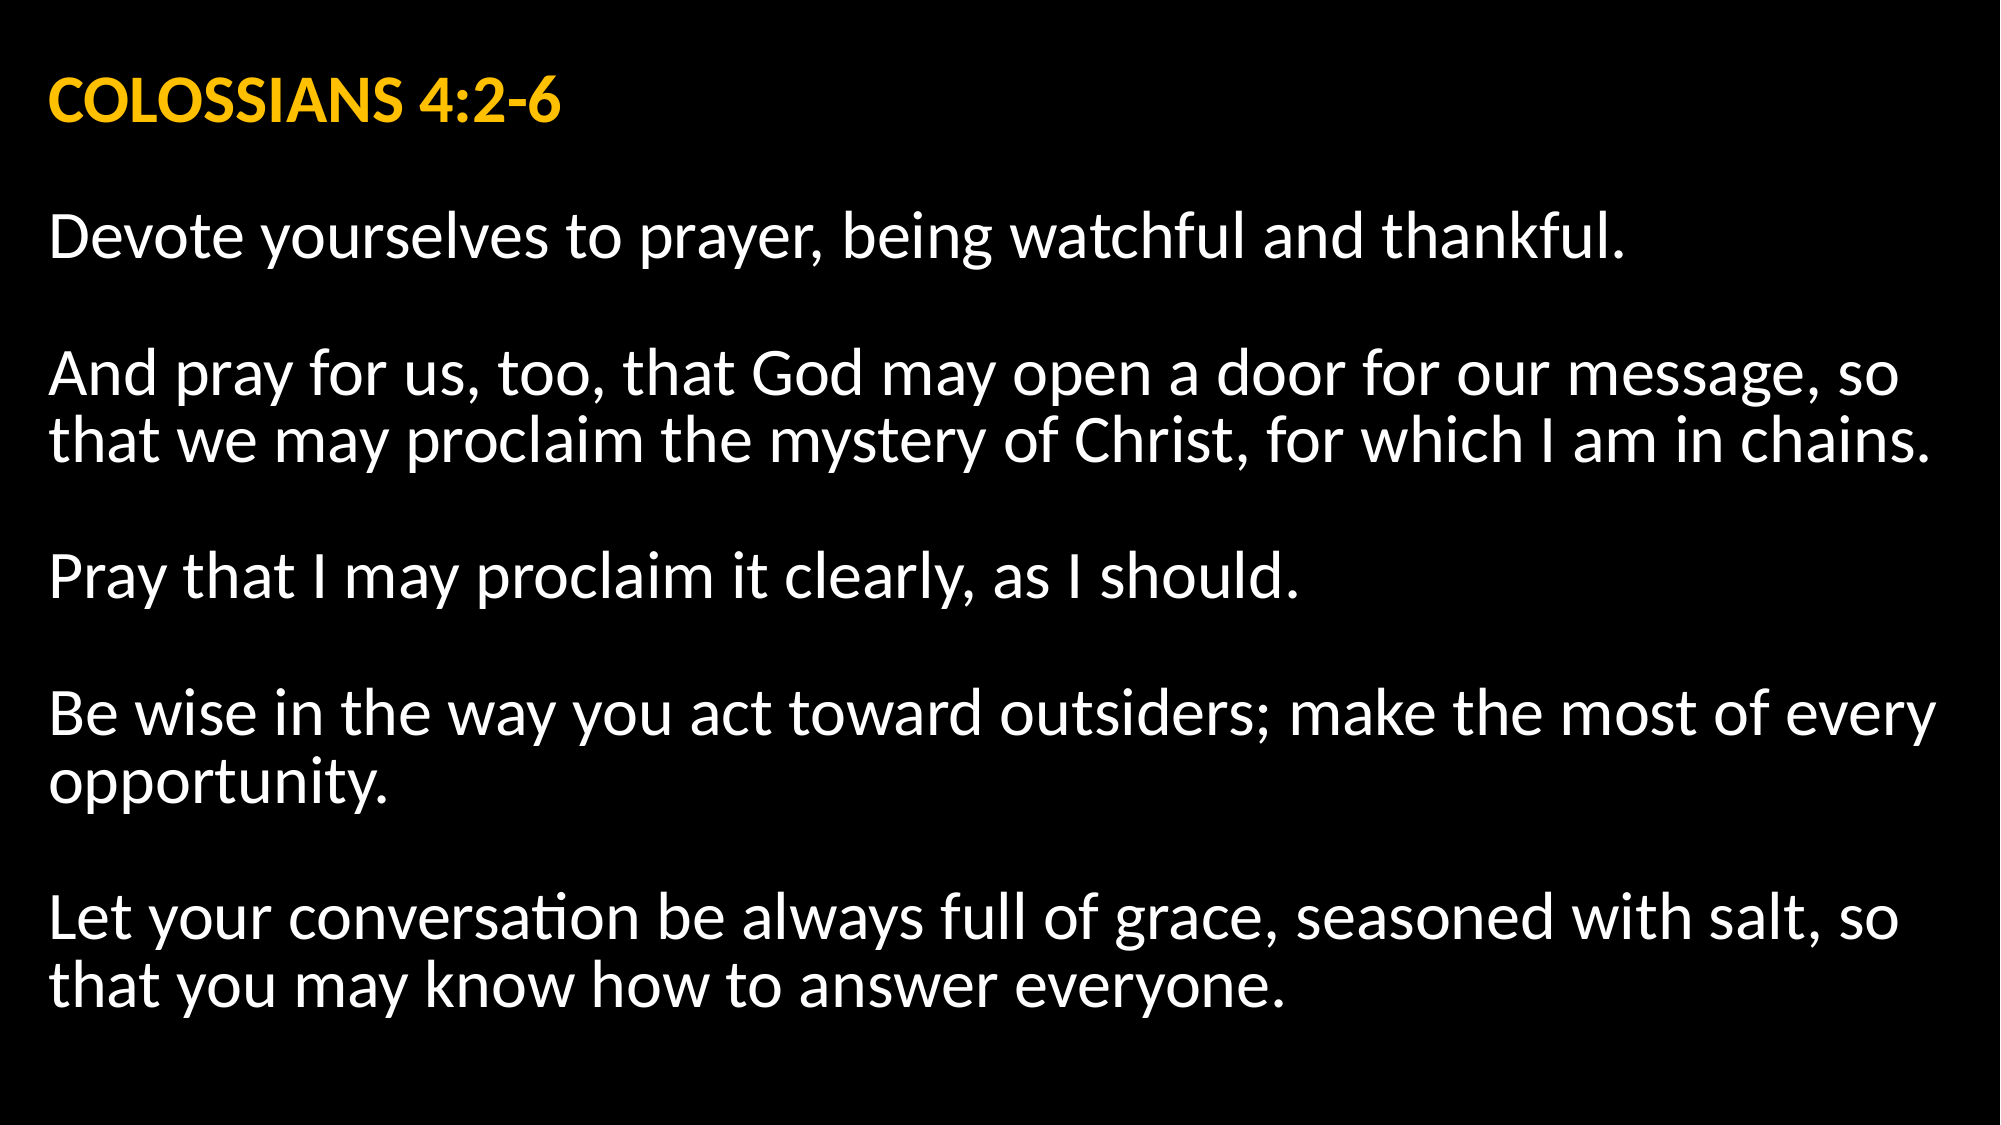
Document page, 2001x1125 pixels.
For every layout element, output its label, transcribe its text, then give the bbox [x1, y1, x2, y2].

list Colossians 4:2-6 COLOSSIANS 4:2-6 Devote yourselves to prayer, being watchful and thankful. And pray for us, too, that God may open a door for our message, so that we may proclaim the mystery of Christ, for which I am in chains. Pray that I may proclaim it clearly, as I should. Be wise in the way you act toward outsiders; make the most of every opportunity. Let your conversation be always full of grace, seasoned with salt, so that you may know how to answer everyone. [33, 37, 1967, 1063]
